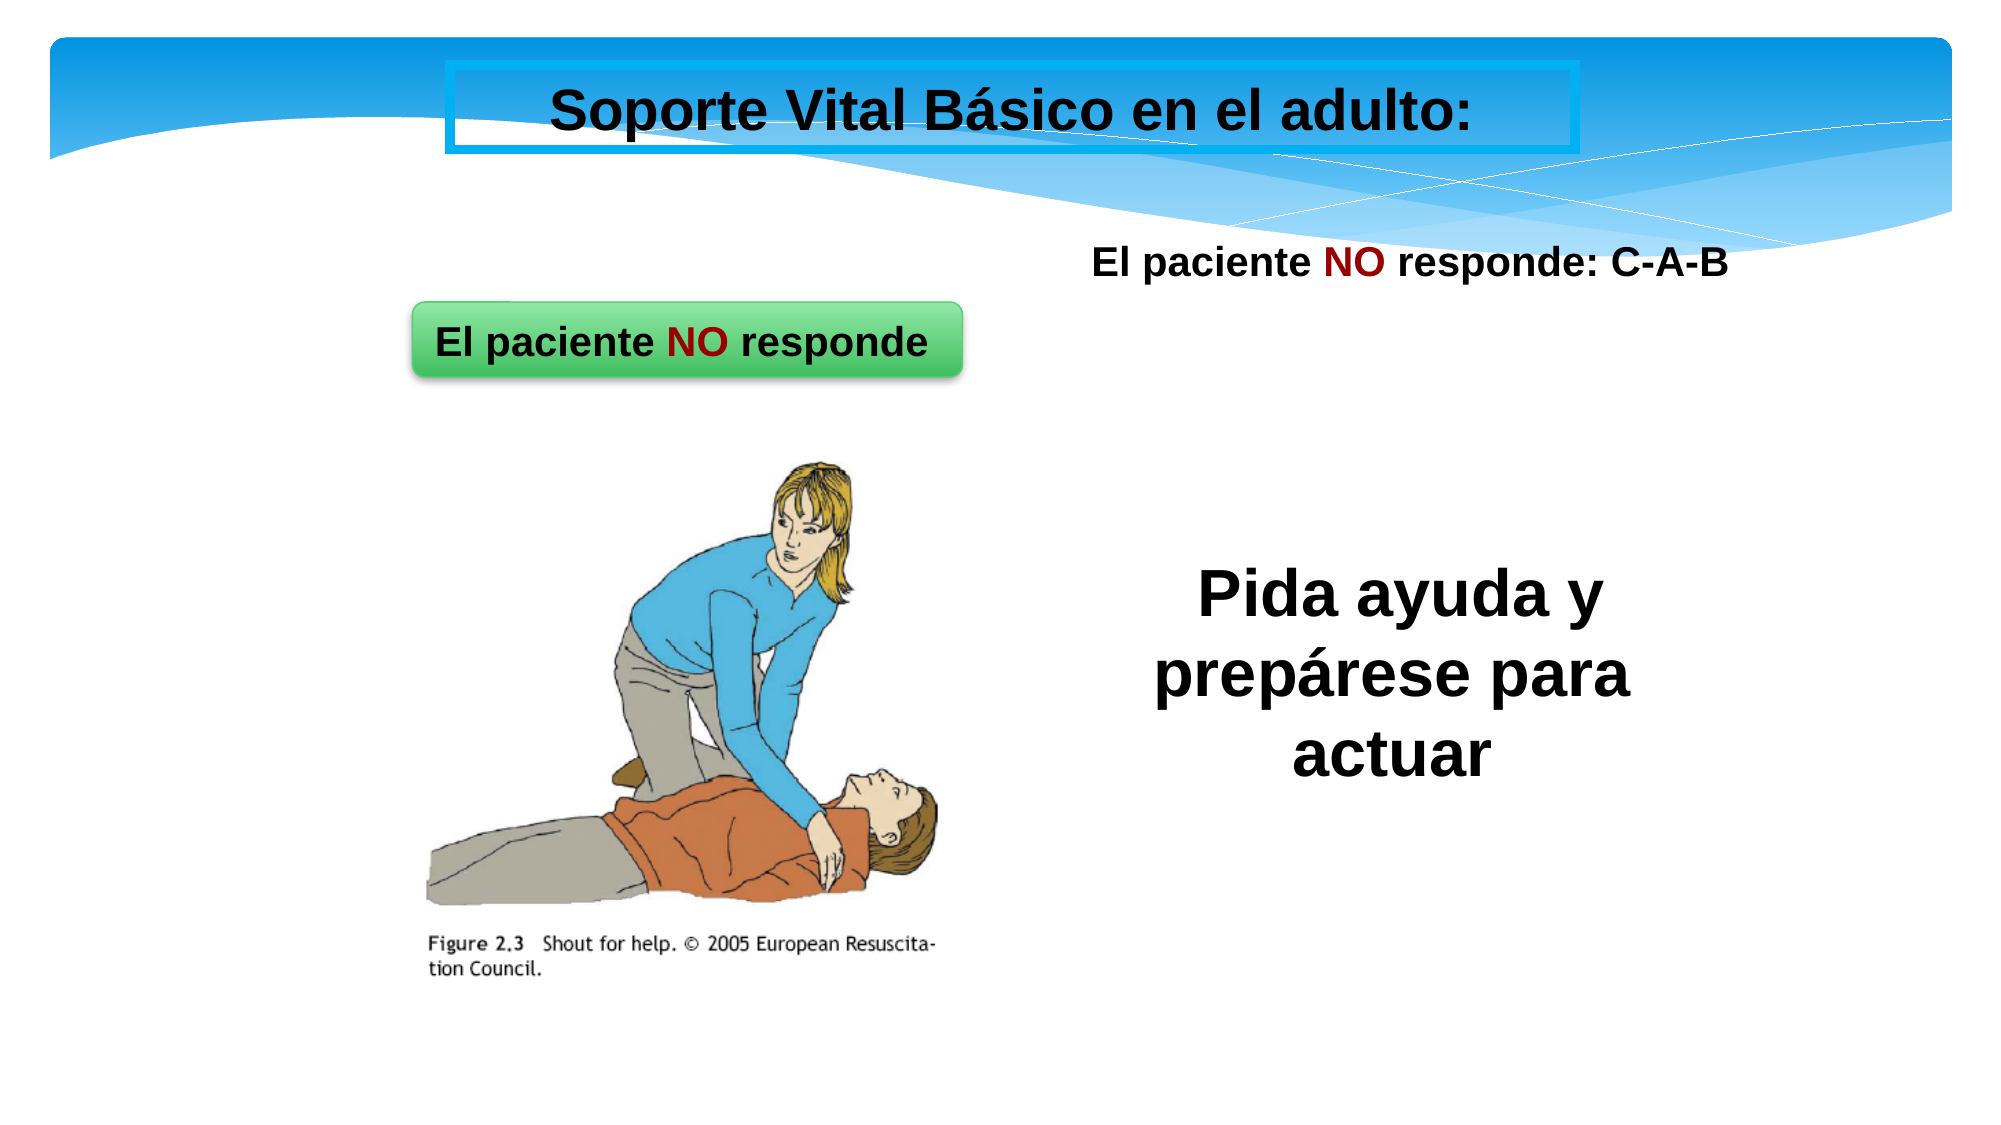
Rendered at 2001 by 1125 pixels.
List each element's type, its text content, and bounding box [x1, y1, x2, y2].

text_box Soporte Vital Básico en el adulto: [449, 64, 1575, 150]
picture [399, 447, 976, 992]
text_box Pida ayuda y prepárese para actuar [1117, 542, 1668, 798]
text_box El paciente NO responde: C-A-B [1054, 222, 1767, 298]
text_box El paciente NO responde [411, 301, 964, 378]
